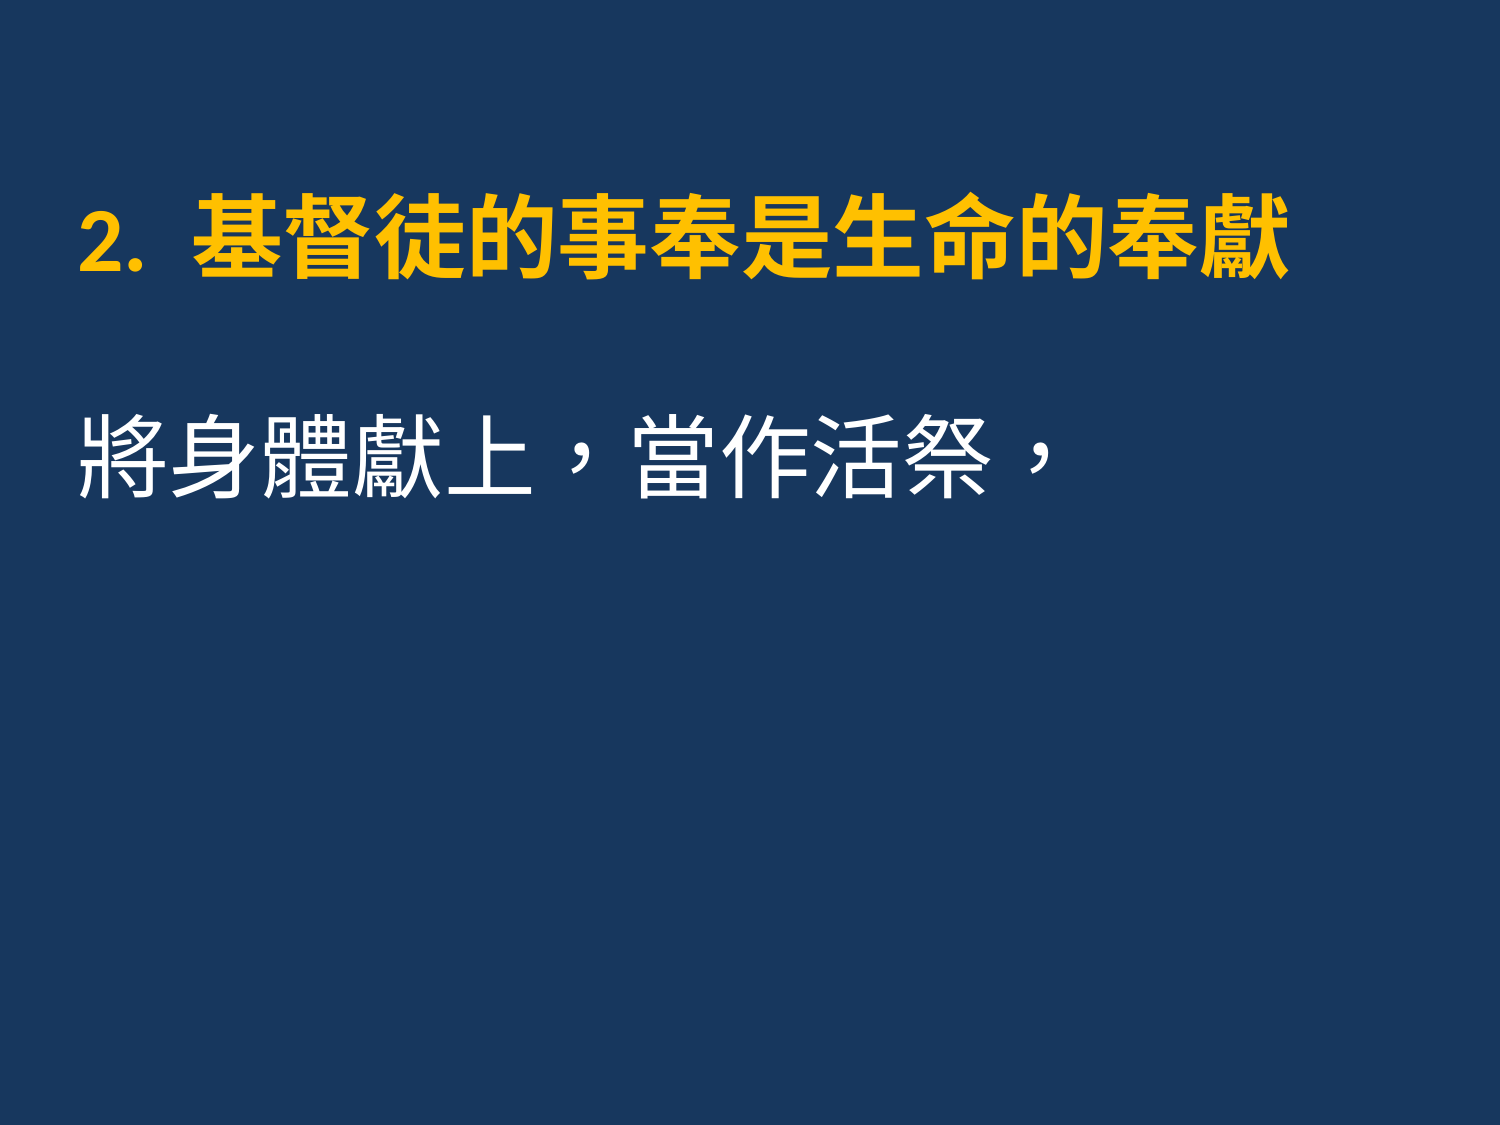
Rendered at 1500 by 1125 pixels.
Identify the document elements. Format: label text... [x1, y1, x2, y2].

text_box 2. 基督徒的事奉是生命的奉獻 將身體獻上，當作活祭， [62, 62, 1463, 517]
